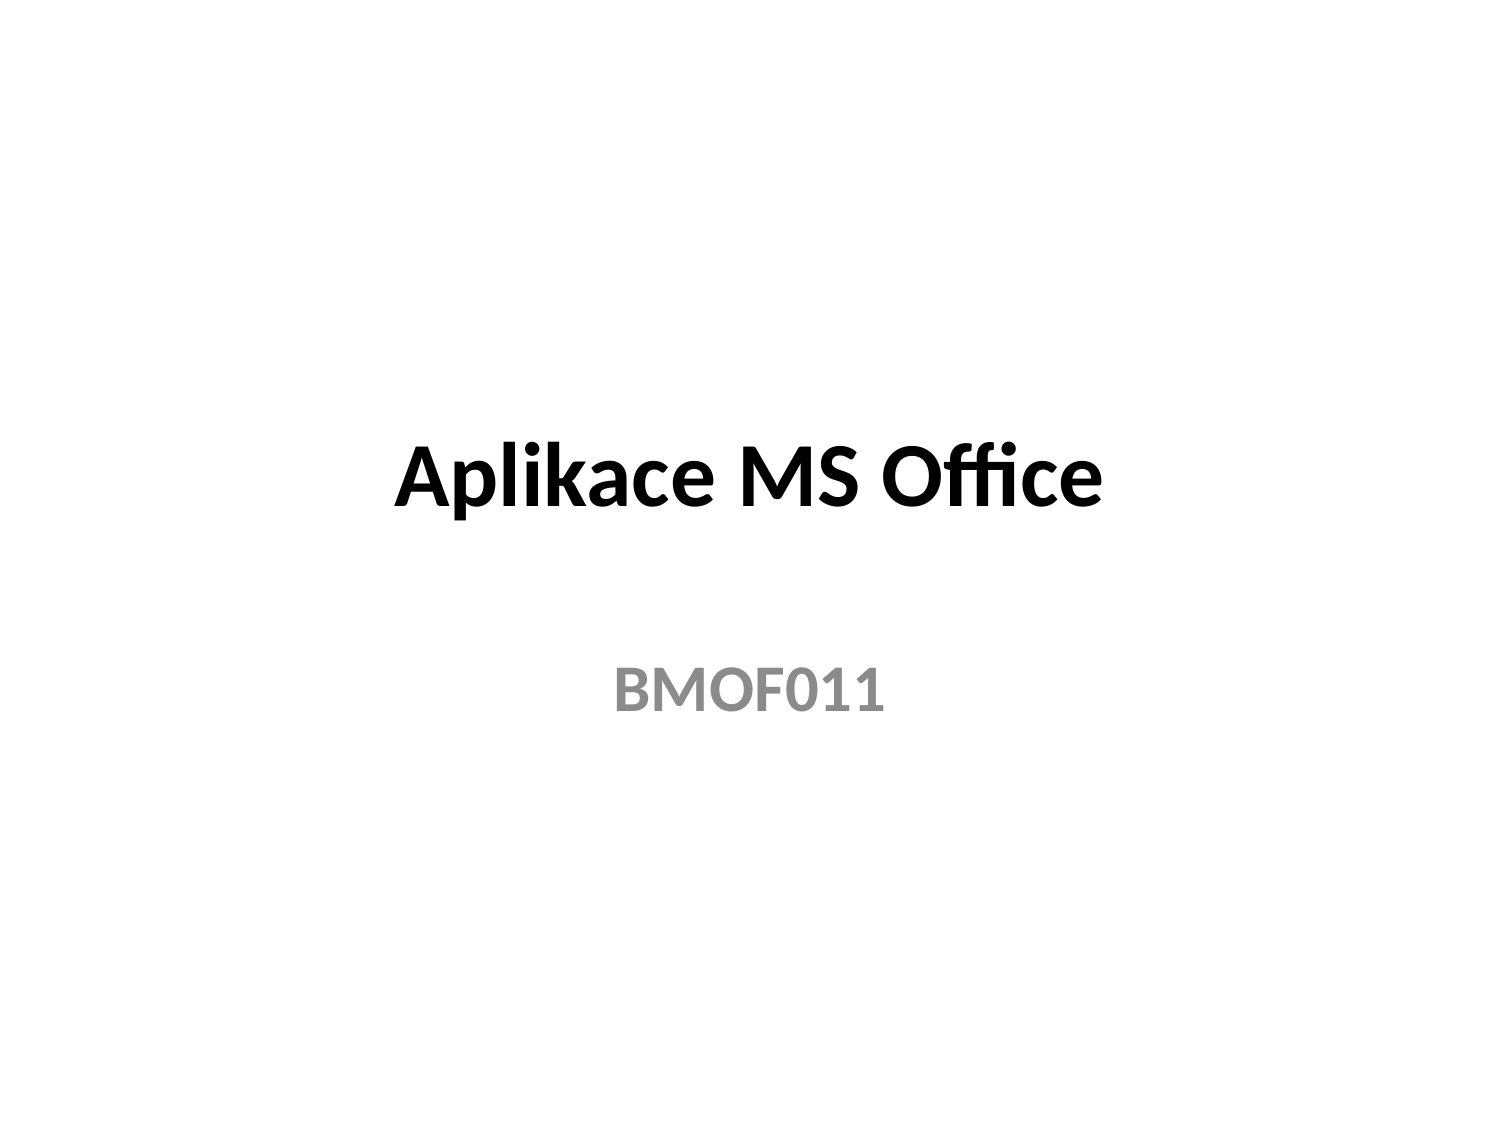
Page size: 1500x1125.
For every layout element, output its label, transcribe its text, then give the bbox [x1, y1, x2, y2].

subtitle BMOF011 [225, 637, 1275, 925]
title Aplikace MS Office [112, 349, 1388, 591]
